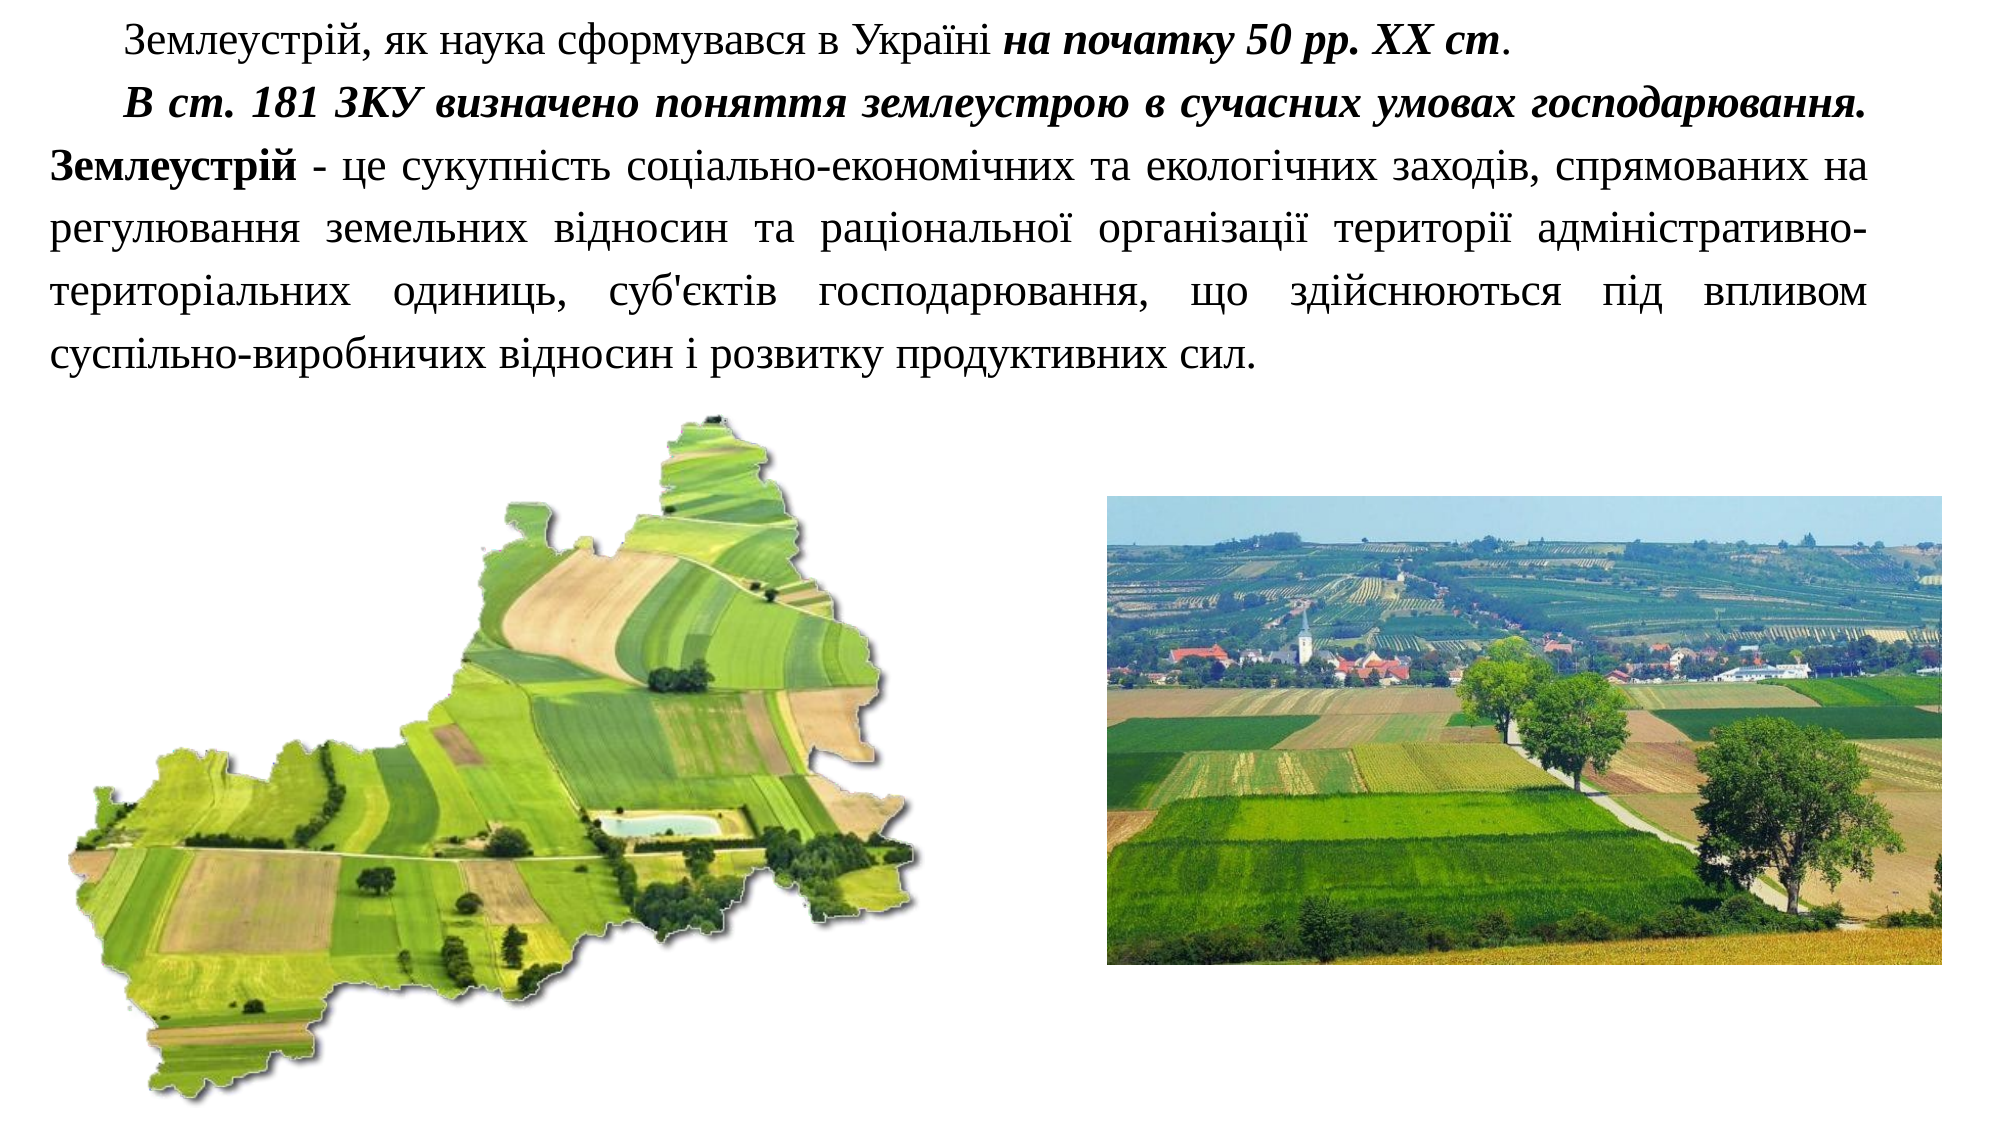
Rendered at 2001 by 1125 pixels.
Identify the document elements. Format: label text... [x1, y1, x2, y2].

text_box Землеустрій, як наука сформувався в Україні на початку 50 рр. XX ст. В ст. 181 ЗКУ визначено поняття землеустрою в сучасних умовах господарювання. Землеустрій - це сукупність соціально-економічних та екологічних заходів, спрямованих на регулювання земельних відносин та раціональної організації території адміністративно- територіальних одиниць, суб'єктів господарювання, що здійснюються під впливом суспільно-виробничих відносин і розвитку продуктивних сил. [47, 0, 1869, 378]
picture [67, 413, 925, 1108]
picture [1107, 495, 1942, 966]
